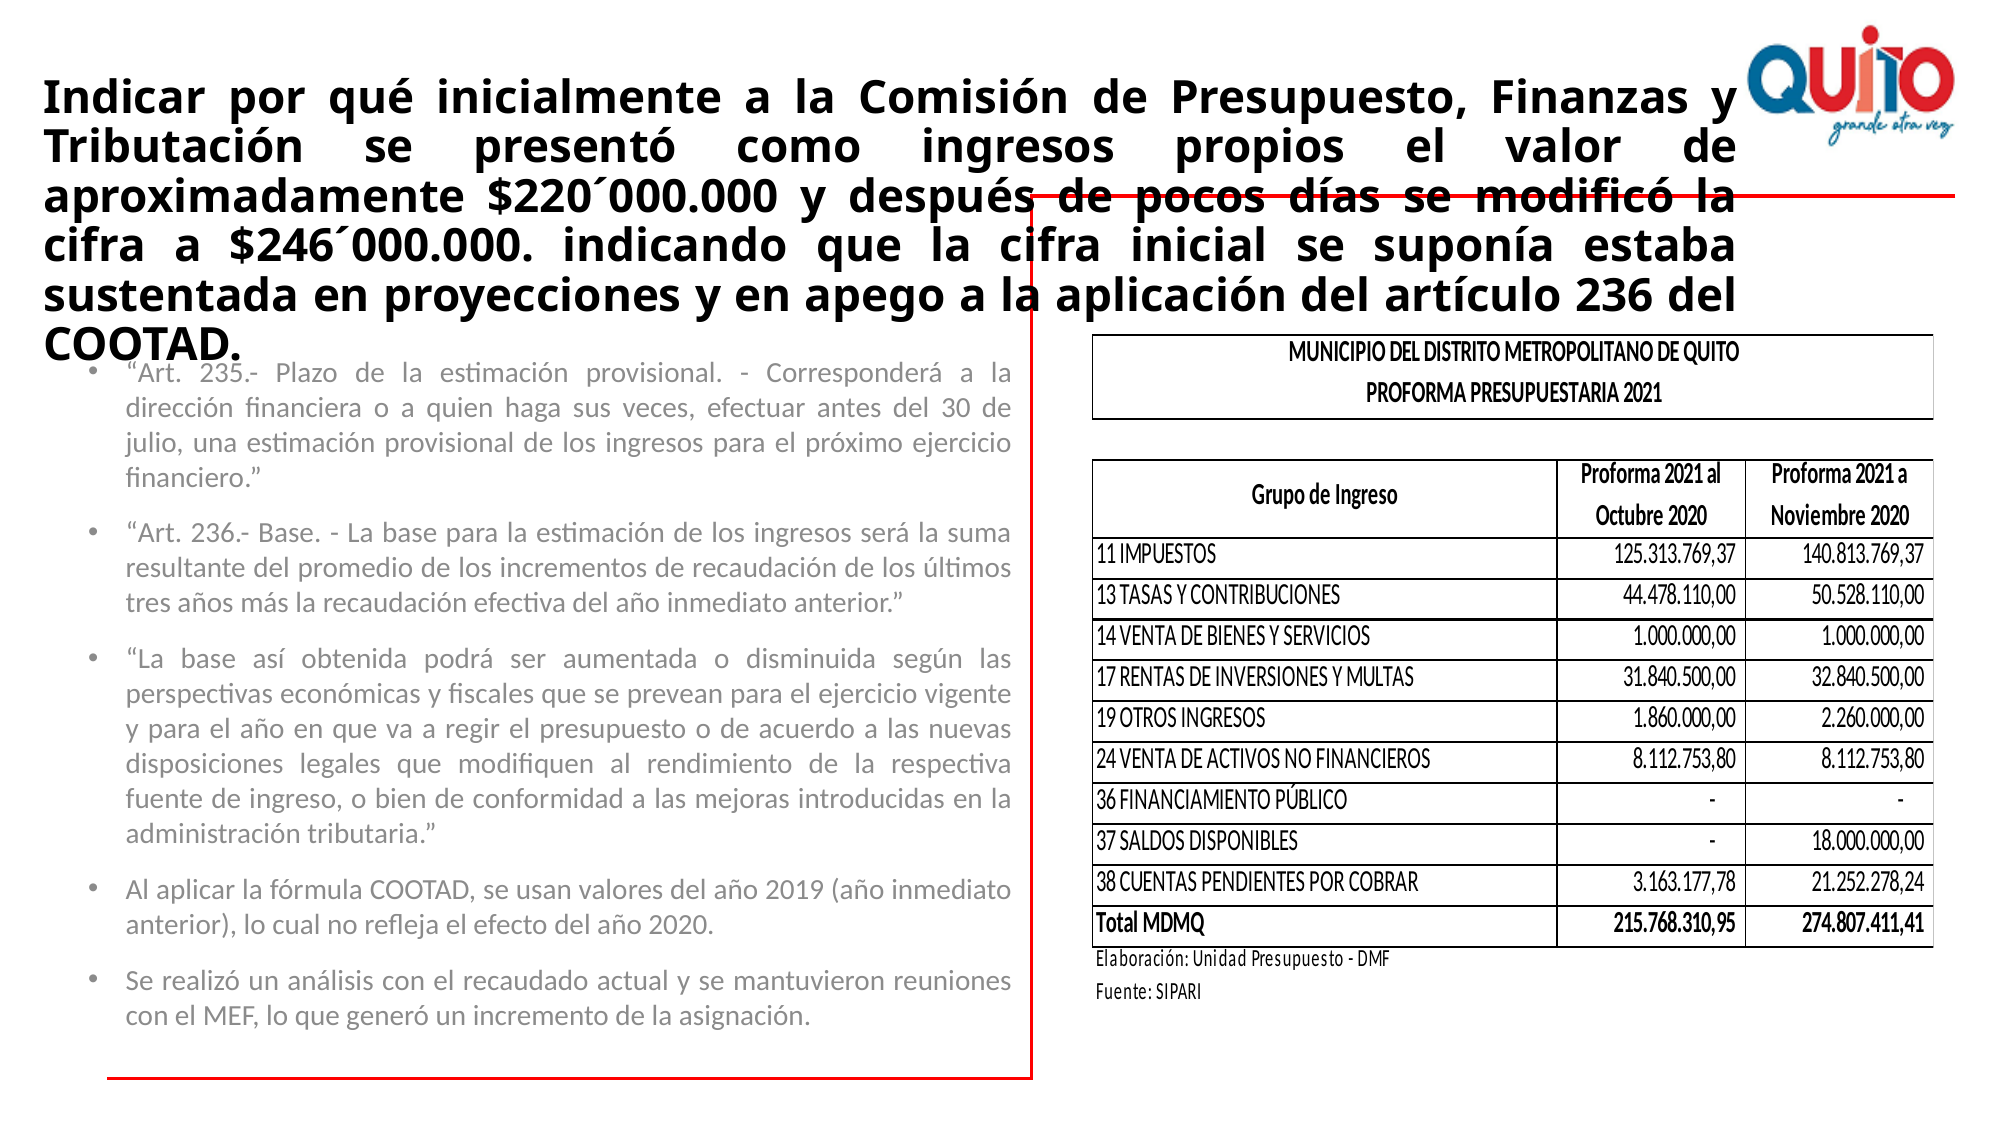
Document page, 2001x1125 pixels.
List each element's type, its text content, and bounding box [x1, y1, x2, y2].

picture [1761, 57, 1795, 100]
picture [1091, 334, 1935, 1014]
title Indicar por qué inicialmente a la Comisión de Presupuesto, Finanzas y Tributación se presentó como ingresos propios el valor de aproximadamente $220´000.000 y después de pocos días se modificó la cifra a $246´000.000. indicando que la cifra inicial se suponía estaba sustentada en proyecciones y en apego a la aplicación del artículo 236 del COOTAD. [28, 66, 1754, 284]
list “Art. 235.- Plazo de la estimación provisional. - Corresponderá a la dirección financiera o a quien haga sus veces, efectuar antes del 30 de julio, una estimación provisional de los ingresos para el próximo ejercicio financiero.” “Art. 236.- Base. - La base para la estimación de los ingresos será la suma resultante del promedio de los incrementos de recaudación de los últimos tres años más la recaudación efectiva del año inmediato anterior.” “La base así obtenida podrá ser aumentada o disminuida según las perspectivas económicas y fiscales que se prevean para el ejercicio vigente y para el año en que va a regir el presupuesto o de acuerdo a las nuevas disposiciones legales que modifiquen al rendimiento de la respectiva fuente de ingreso, o bien de conformidad a las mejoras introducidas en la administración tributaria.” Al aplicar la fórmula COOTAD, se usan valores del año 2019 (año inmediato anterior), lo cual no refleja el efecto del año 2020. Se realizó un análisis con el recaudado actual y se mantuvieron reuniones con el MEF, lo que generó un incremento de la asignación. [73, 317, 1028, 1066]
picture [1727, 11, 1977, 163]
